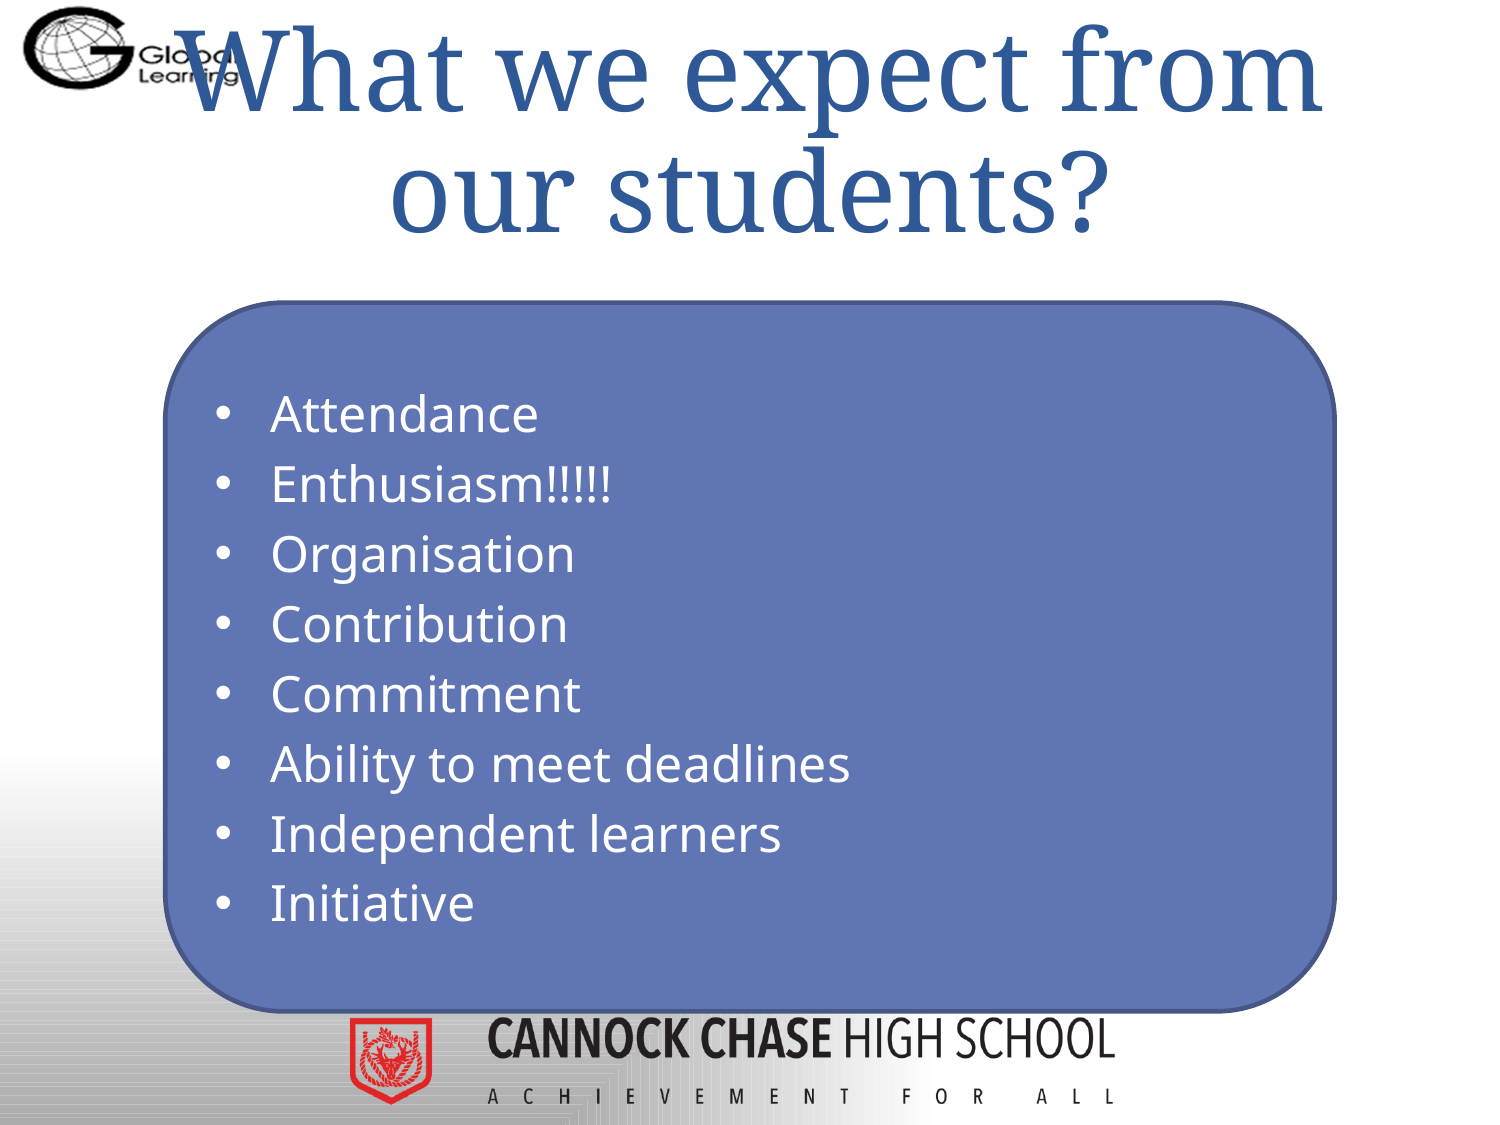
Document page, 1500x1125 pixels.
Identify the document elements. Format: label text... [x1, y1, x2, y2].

text_box Attendance Enthusiasm!!!!! Organisation Contribution Commitment Ability to meet deadlines Independent learners Initiative [165, 302, 1335, 1012]
picture [0, 0, 261, 104]
text_box What we expect from our students? [74, 0, 1425, 263]
picture [316, 991, 1146, 1125]
